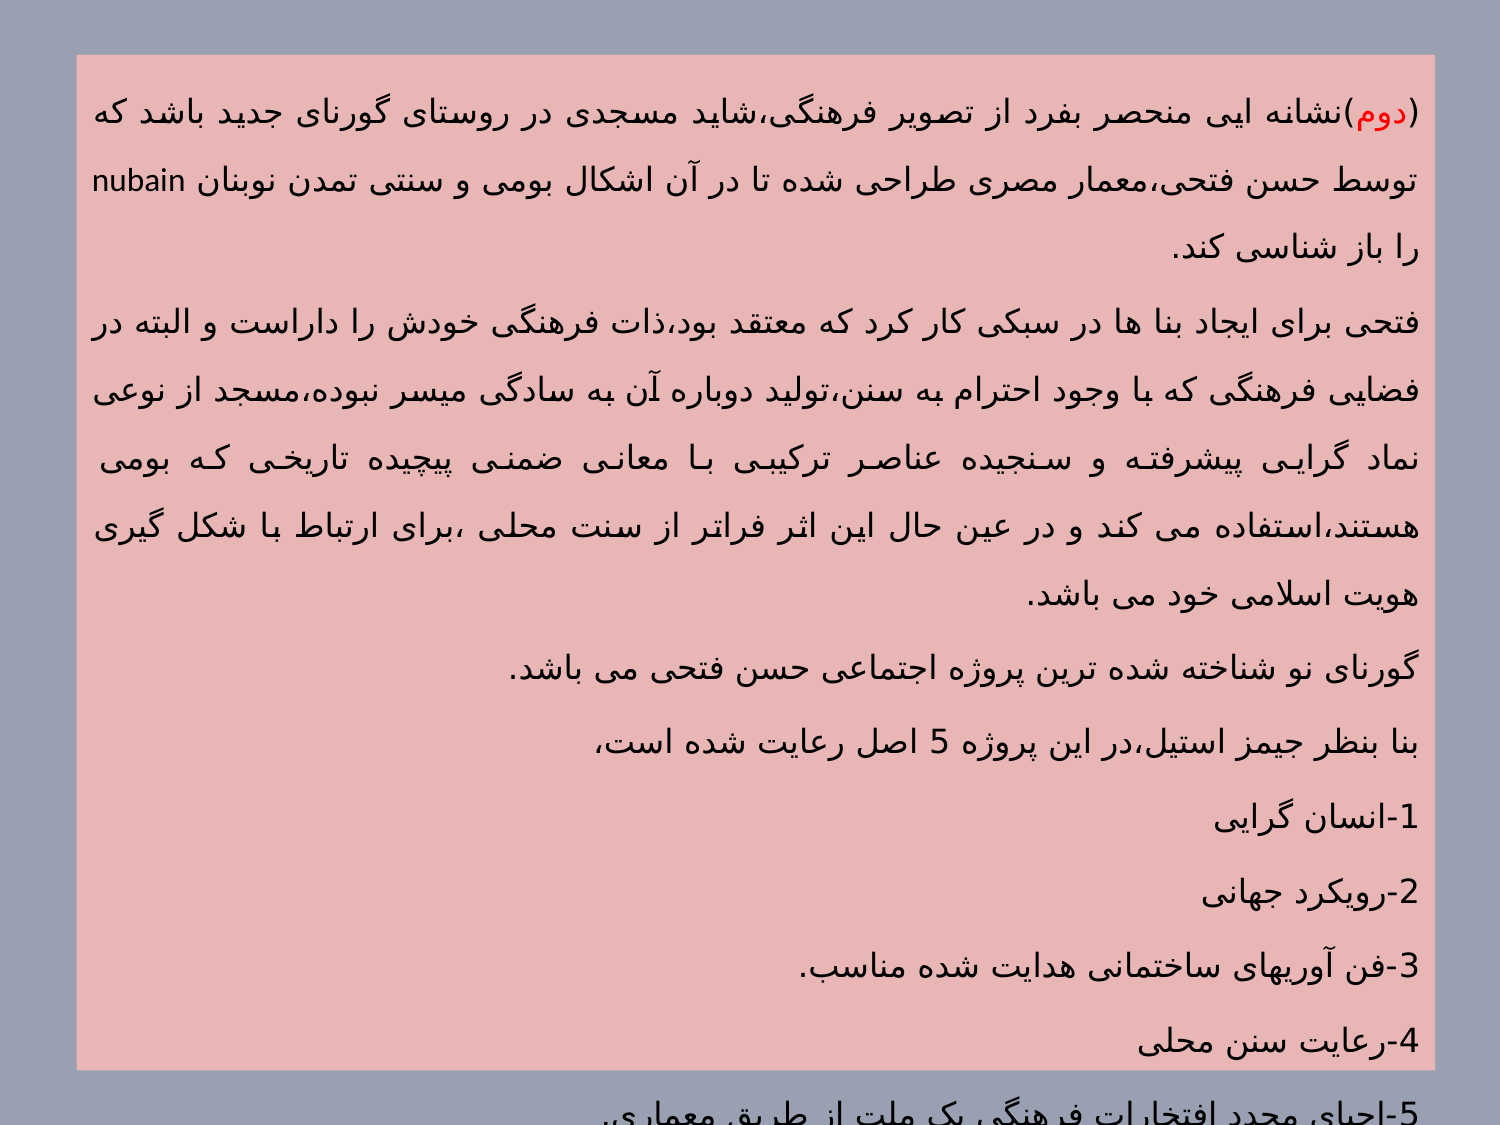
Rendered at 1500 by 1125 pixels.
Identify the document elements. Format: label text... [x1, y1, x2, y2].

subtitle (دوم)نشانه ایی منحصر بفرد از تصویر فرهنگی،شاید مسجدی در روستای گورنای جدید باشد که توسط حسن فتحی،معمار مصری طراحی شده تا در آن اشکال بومی و سنتی تمدن نوبنان nubain را باز شناسی کند. فتحی برای ایجاد بنا ها در سبکی کار کرد که معتقد بود،ذات فرهنگی خودش را داراست و البته در فضایی فرهنگی که با وجود احترام به سنن،تولید دوباره آن به سادگی میسر نبوده،مسجد از نوعی نماد گرایی پیشرفته و سنجیده عناصر ترکیبی با معانی ضمنی پیچیده تاریخی که بومی هستند،استفاده می کند و در عین حال این اثر فراتر از سنت محلی ،برای ارتباط با شکل گیری هویت اسلامی خود می باشد. گورنای نو شناخته شده ترین پروژه اجتماعی حسن فتحی می باشد. بنا بنظر جیمز استیل،در این پروژه 5 اصل رعایت شده است، 1-انسان گرایی 2-رویکرد جهانی 3-فن آوریهای ساختمانی هدایت شده مناسب. 4-رعایت سنن محلی 5-احیای مجدد افتخارات فرهنگی یک ملت از طریق معماری. [76, 54, 1436, 1071]
